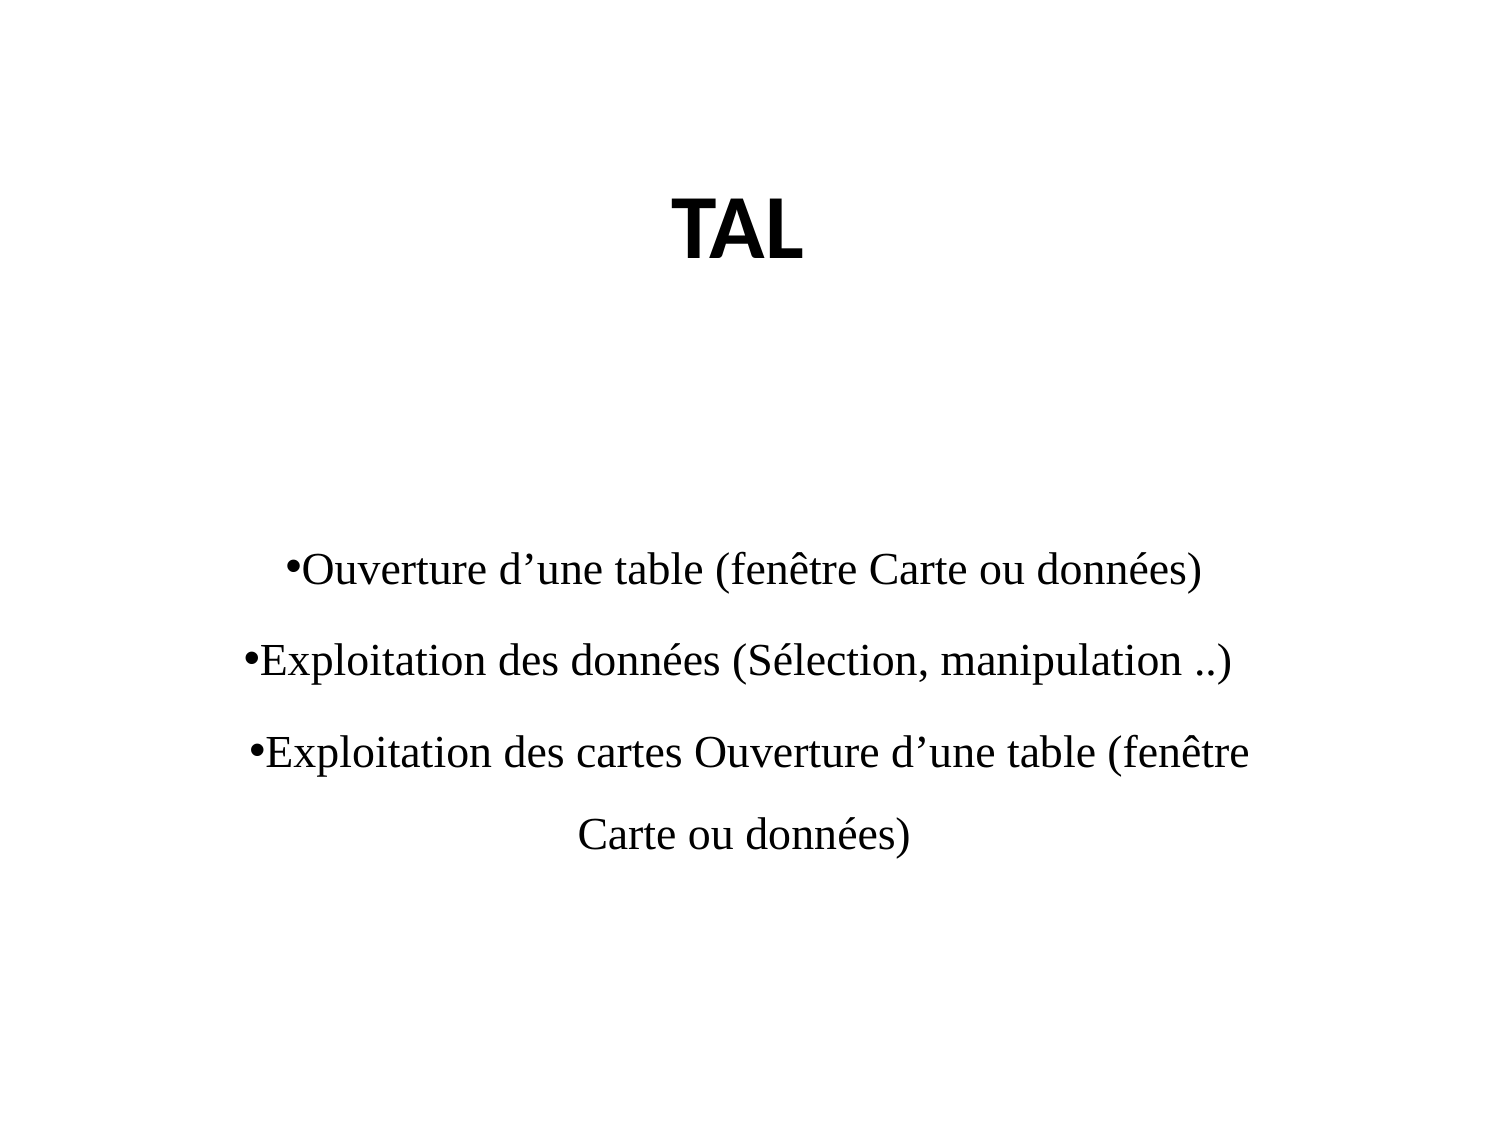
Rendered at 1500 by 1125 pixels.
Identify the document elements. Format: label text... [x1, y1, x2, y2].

title TAL [100, 101, 1376, 343]
subtitle Ouverture d’une table (fenêtre Carte ou données) Exploitation des données (Sélection, manipulation ..) Exploitation des cartes Ouverture d’une table (fenêtre Carte ou données) [225, 503, 1275, 925]
